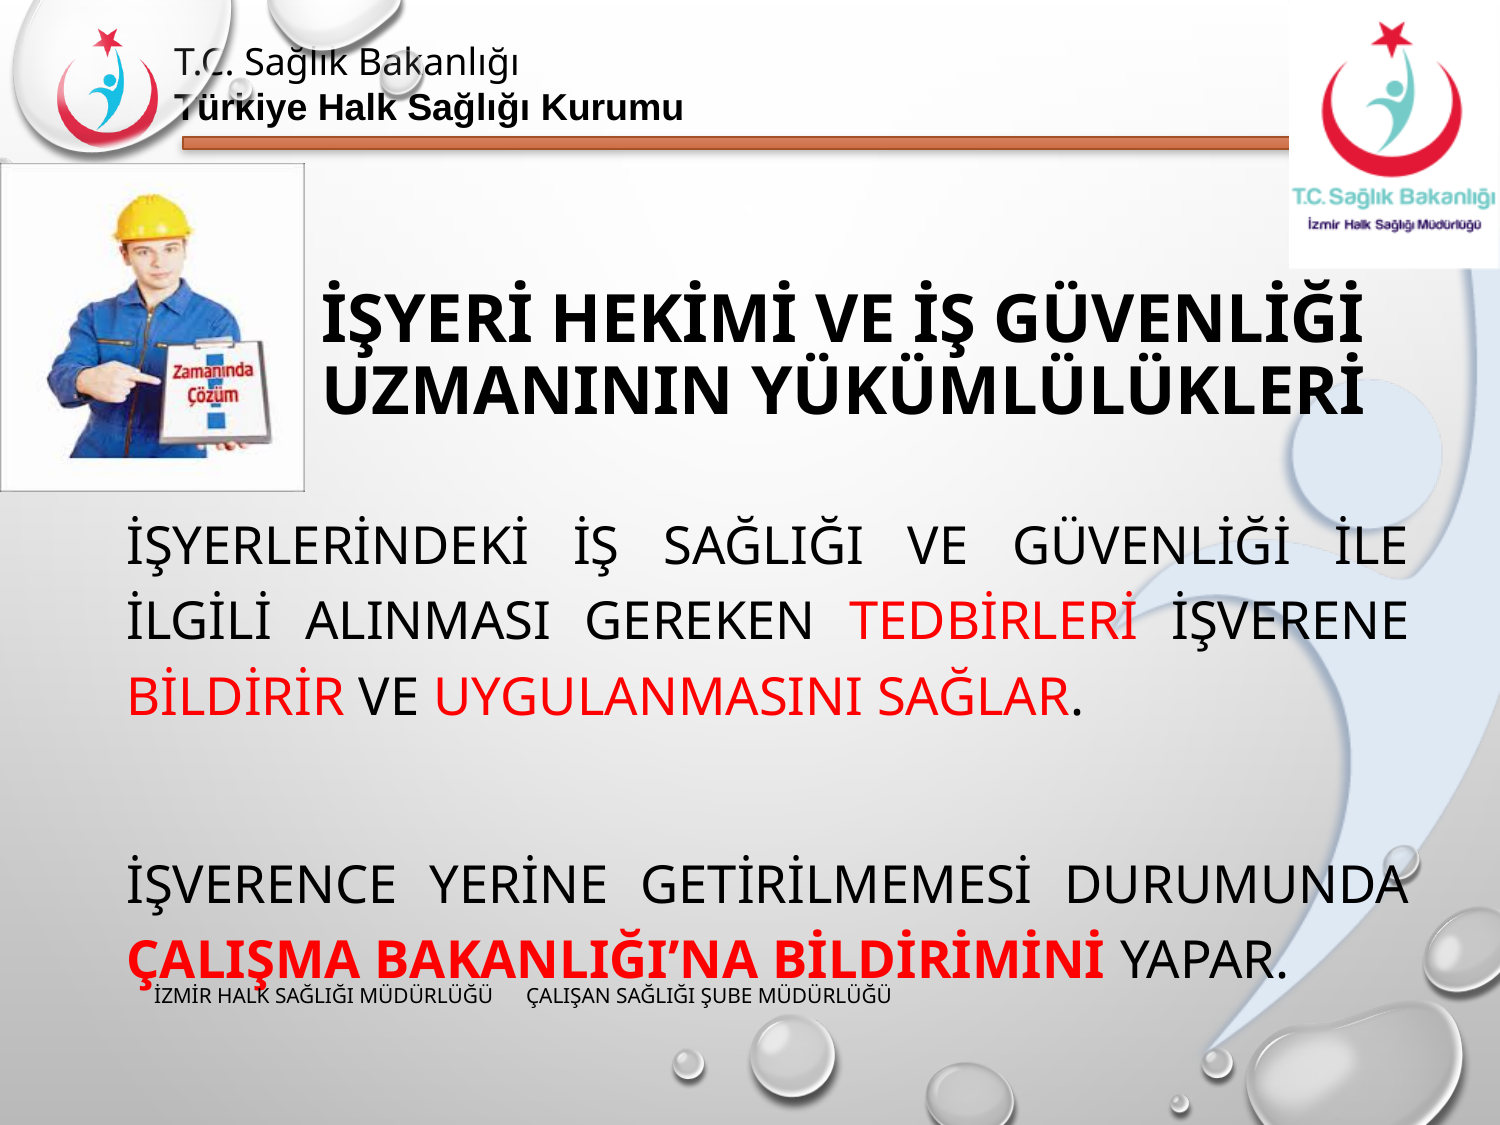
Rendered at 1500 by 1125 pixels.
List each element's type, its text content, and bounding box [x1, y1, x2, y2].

footer İZMİR HALK SAĞLIĞI MÜDÜRLÜĞÜ ÇALIŞAN SAĞLIĞI ŞUBE MÜDÜRLÜĞÜ [112, 965, 934, 1025]
picture [0, 0, 1500, 1125]
list İşyerlerindeki iş sağlığı ve güvenliği ile ilgili alınması gereken tedbirleri işverene bildirir ve uygulanmasını sağlar. İşverence yerine getirilmemesi durumunda Çalışma Bakanlığı’na bildirimini yapar. [75, 492, 1425, 1090]
title İşyeri hekimi ve iş güvenliği uzmanının yükümlülükleri [309, 257, 1383, 457]
